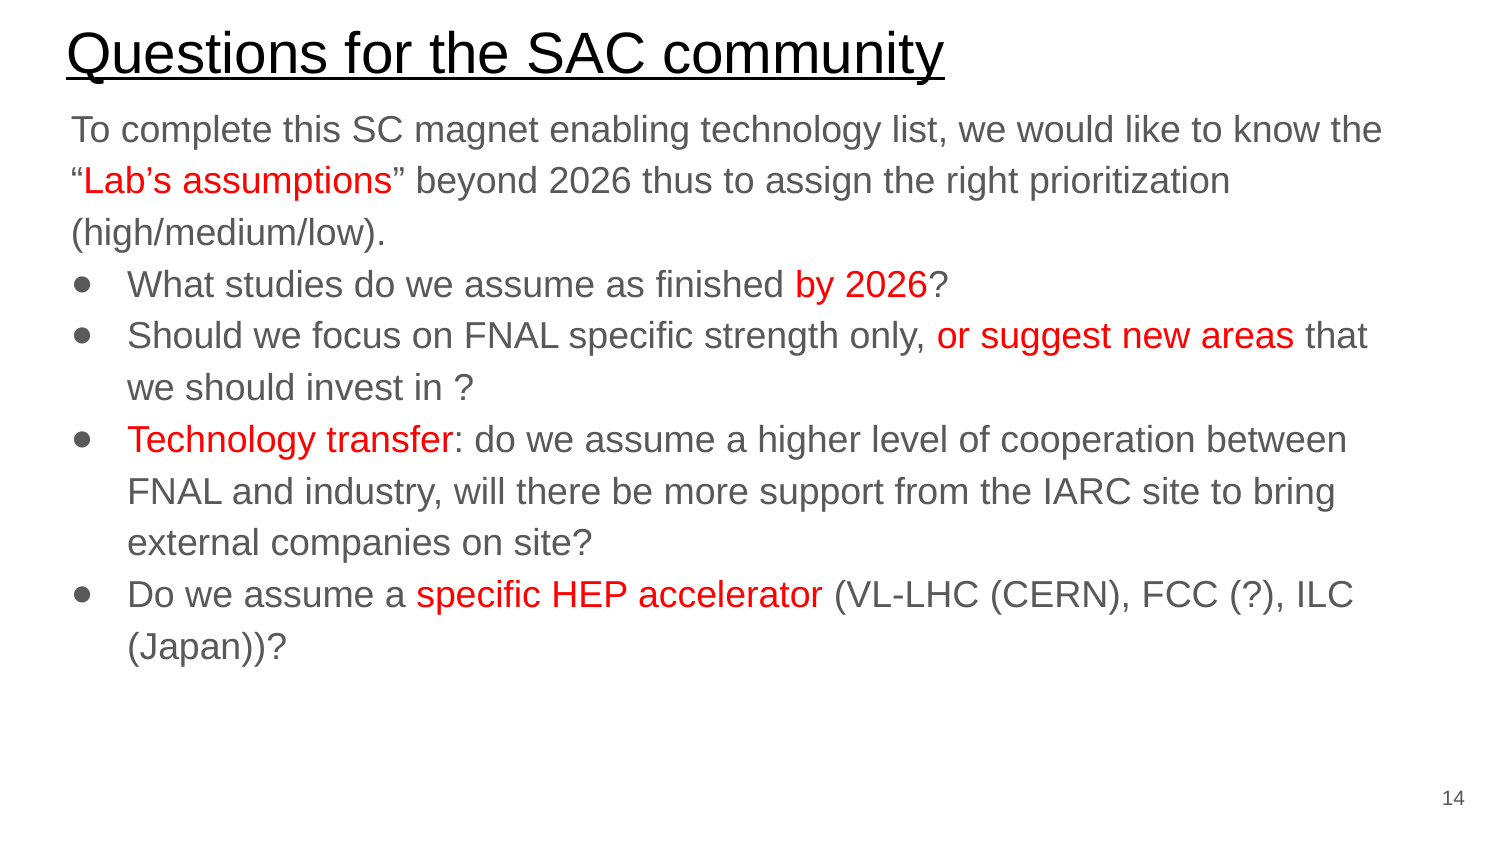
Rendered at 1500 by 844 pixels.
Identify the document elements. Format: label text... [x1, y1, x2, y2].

title Questions for the SAC community [51, 0, 1449, 95]
slide_number 14 [1389, 764, 1480, 830]
list To complete this SC magnet enabling technology list, we would like to know the “Lab’s assumptions” beyond 2026 thus to assign the right prioritization (high/medium/low). What studies do we assume as finished by 2026? Should we focus on FNAL specific strength only, or suggest new areas that we should invest in ? Technology transfer: do we assume a higher level of cooperation between FNAL and industry, will there be more support from the IARC site to bring external companies on site? Do we assume a specific HEP accelerator (VL-LHC (CERN), FCC (?), ILC (Japan))? [37, 82, 1435, 644]
